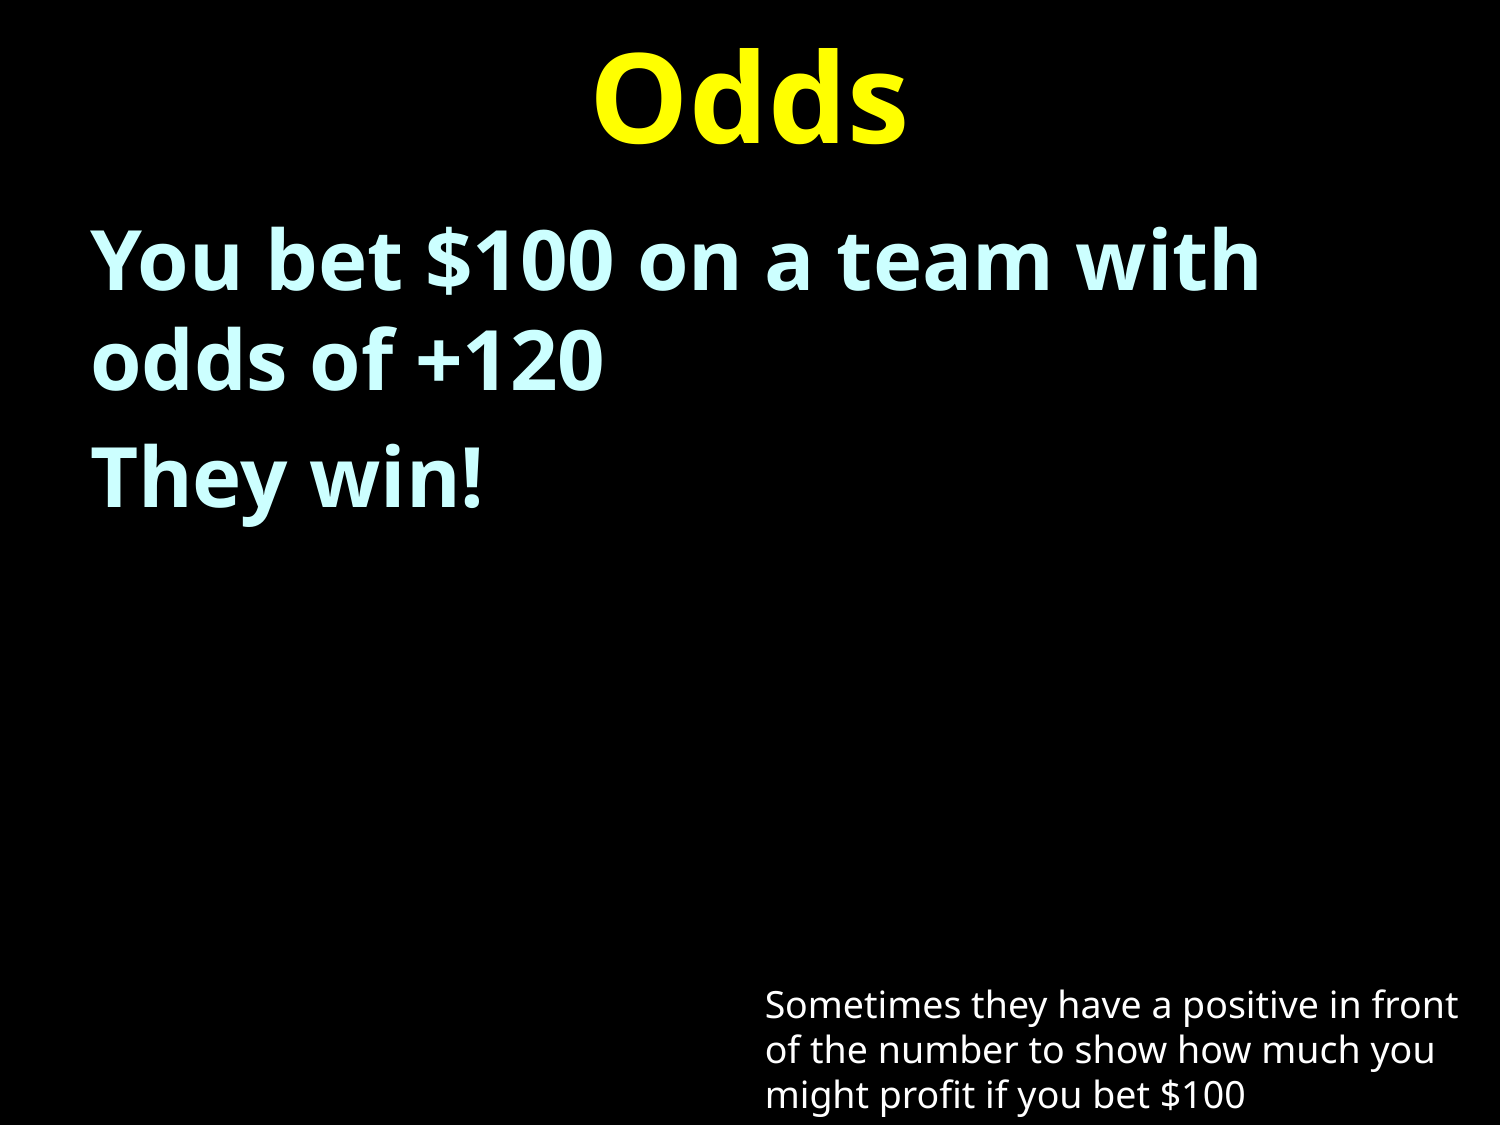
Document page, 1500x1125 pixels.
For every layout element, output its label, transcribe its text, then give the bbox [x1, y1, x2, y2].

list You bet $100 on a team with odds of +120 They win! [75, 200, 1425, 1125]
text_box Sometimes they have a positive in front of the number to show how much you might profit if you bet $100 [749, 973, 1500, 1124]
title Odds [0, 0, 1500, 188]
